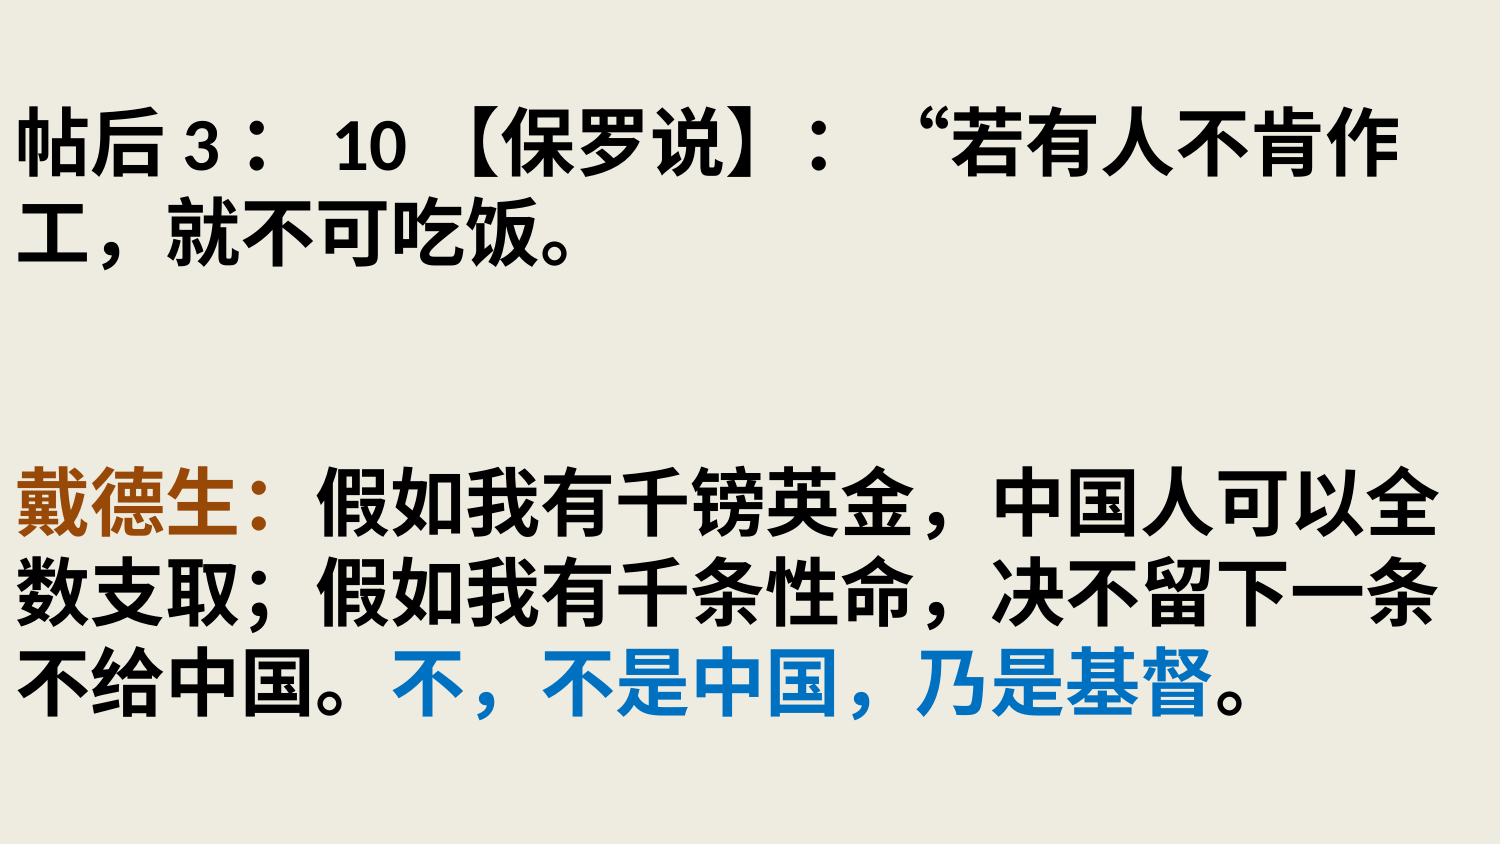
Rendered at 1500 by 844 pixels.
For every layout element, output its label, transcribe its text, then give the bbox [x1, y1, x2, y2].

title 帖后3：10【保罗说】：“若有人不肯作工，就不可吃饭。 戴德生：假如我有千镑英金，中国人可以全数支取；假如我有千条性命，决不留下一条不给中国。不，不是中国，乃是基督。 [0, 0, 1500, 823]
text_box [0, 146, 575, 622]
